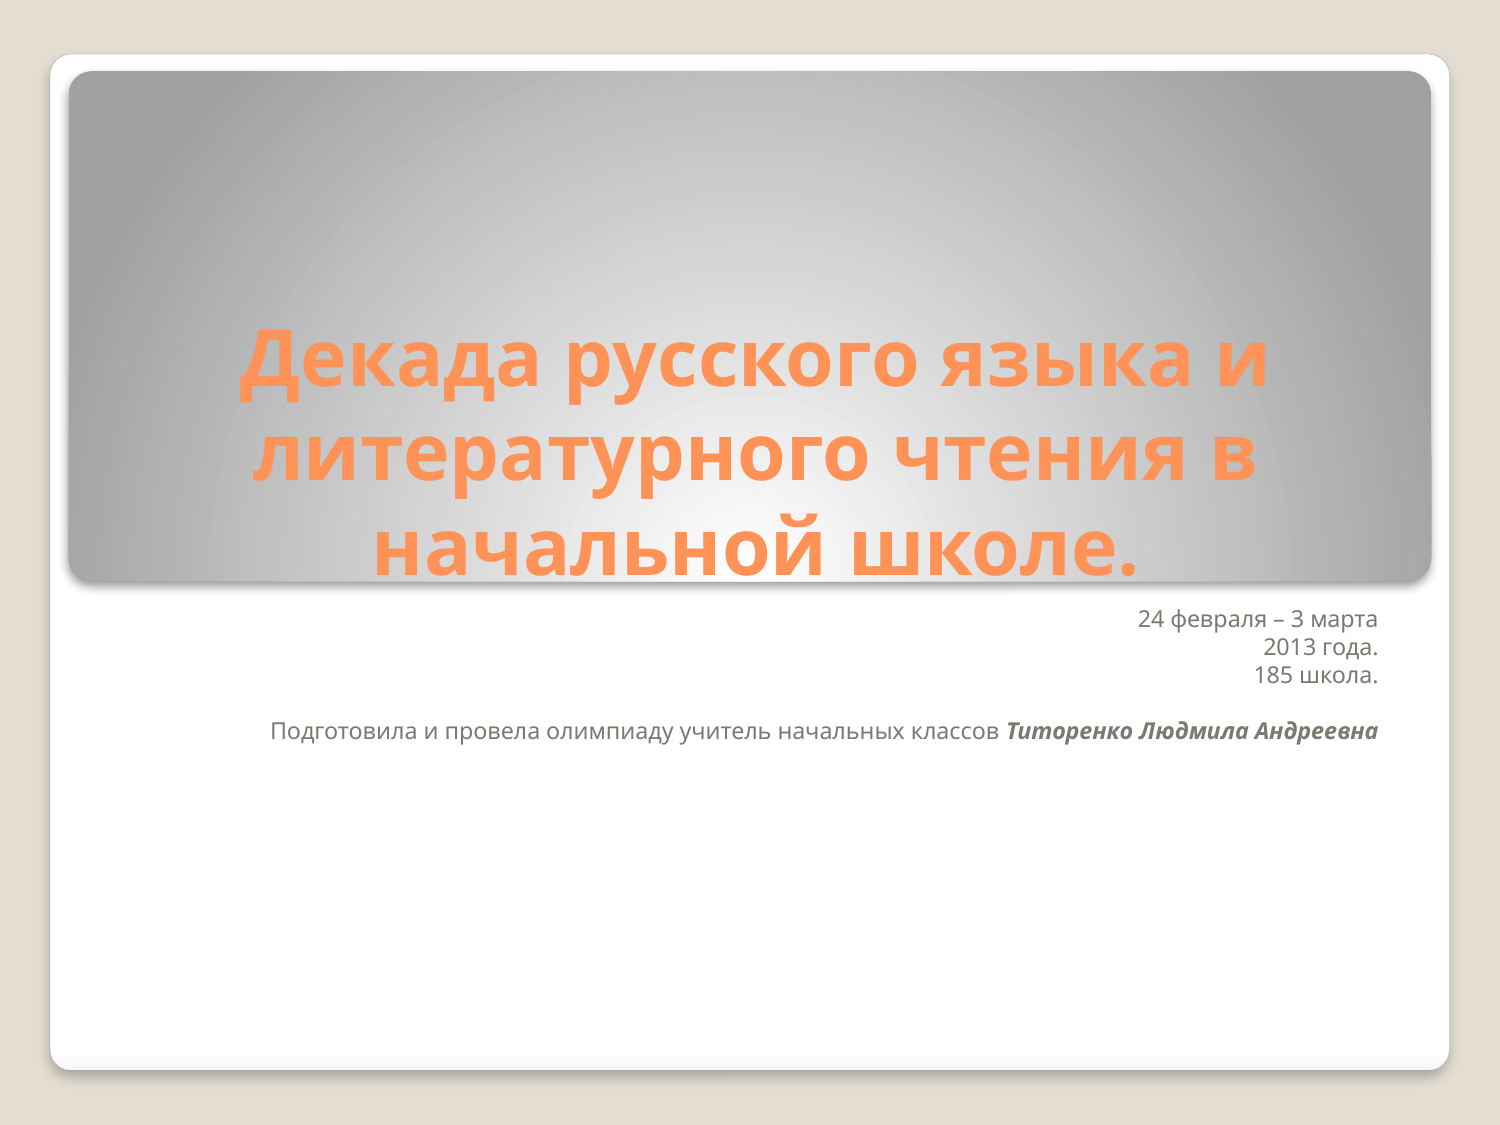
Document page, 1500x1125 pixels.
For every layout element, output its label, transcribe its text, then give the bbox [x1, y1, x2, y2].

title Декада русского языка и литературного чтения в начальной школе. [118, 298, 1394, 599]
subtitle 24 февраля – 3 марта 2013 года. 185 школа. Подготовила и провела олимпиаду учитель начальных классов Титоренко Людмила Андреевна [118, 604, 1394, 755]
